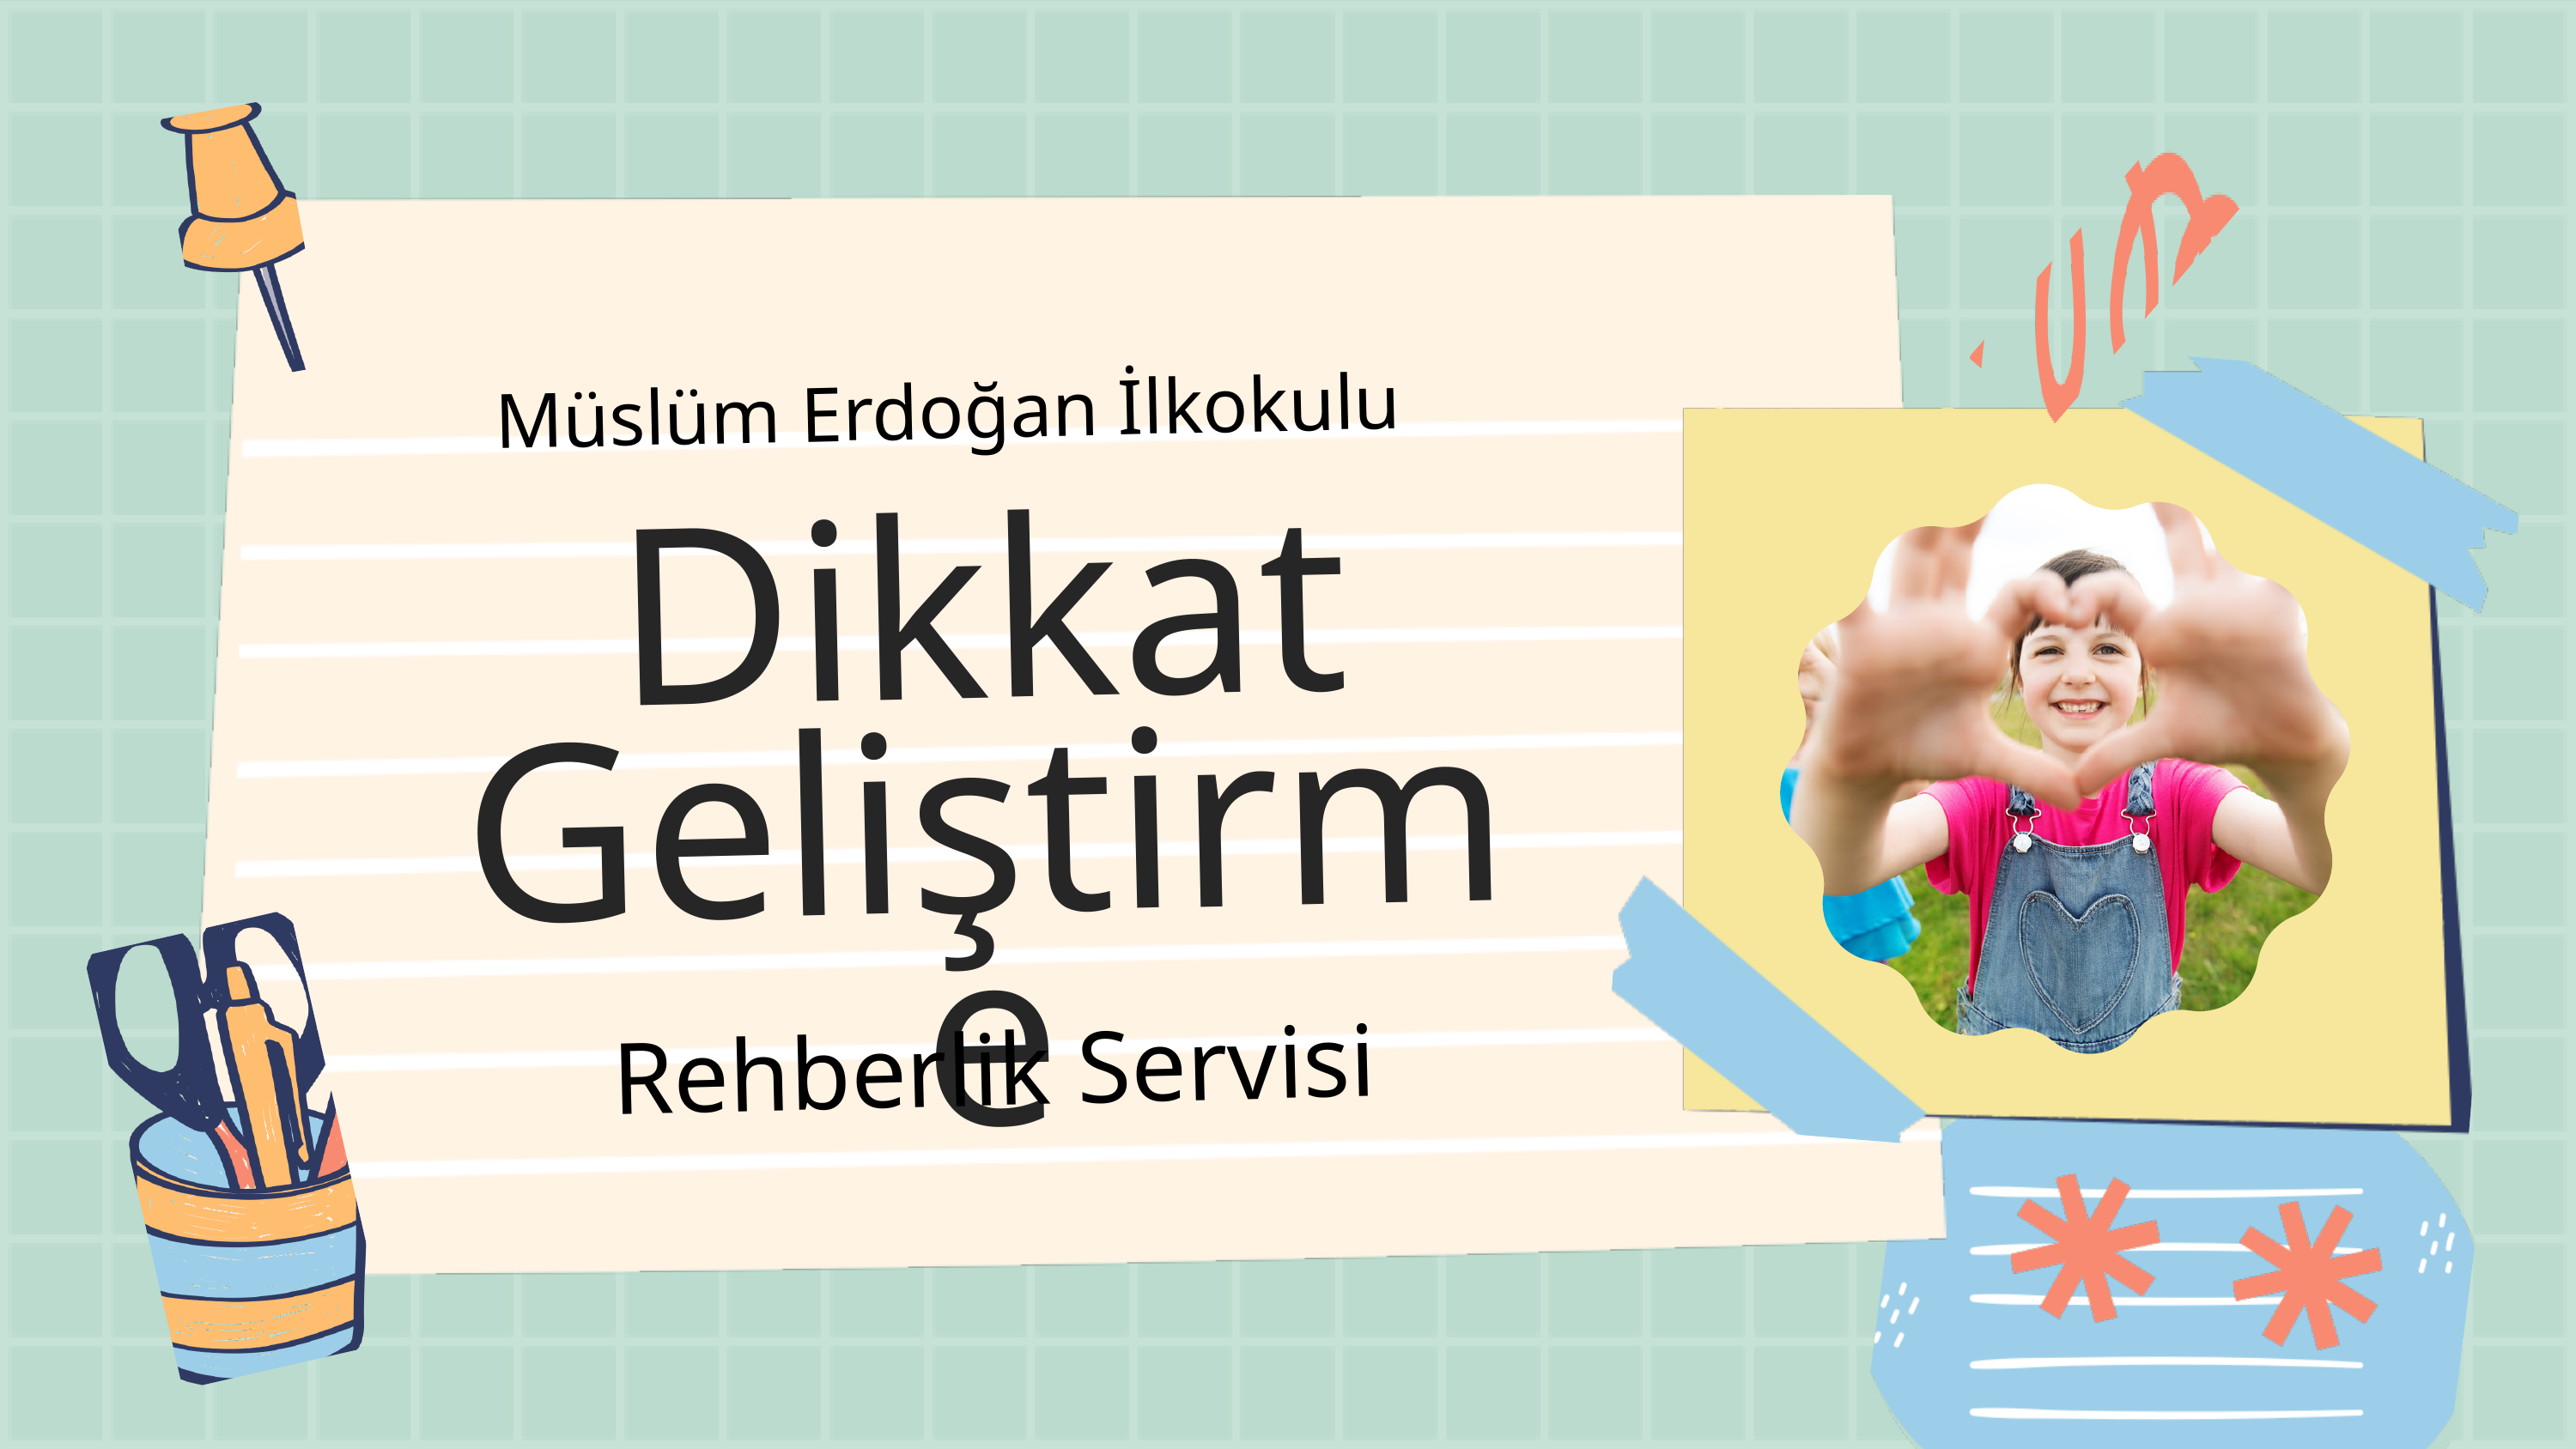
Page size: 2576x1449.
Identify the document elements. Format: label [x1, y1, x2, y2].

picture [2345, 719, 2351, 769]
text_box [1968, 106, 2267, 428]
text_box [83, 908, 389, 1390]
text_box [389, 344, 1580, 1150]
picture [2015, 483, 2066, 489]
picture [2064, 1048, 2116, 1054]
text_box [2010, 1173, 2160, 1324]
text_box [158, 98, 326, 388]
text_box [181, 195, 1947, 1276]
text_box [1601, 314, 2530, 1189]
text_box [1786, 489, 2345, 1048]
text_box [2233, 1201, 2383, 1351]
text_box [0, 1, 2576, 1449]
text_box [1861, 1093, 2494, 1449]
